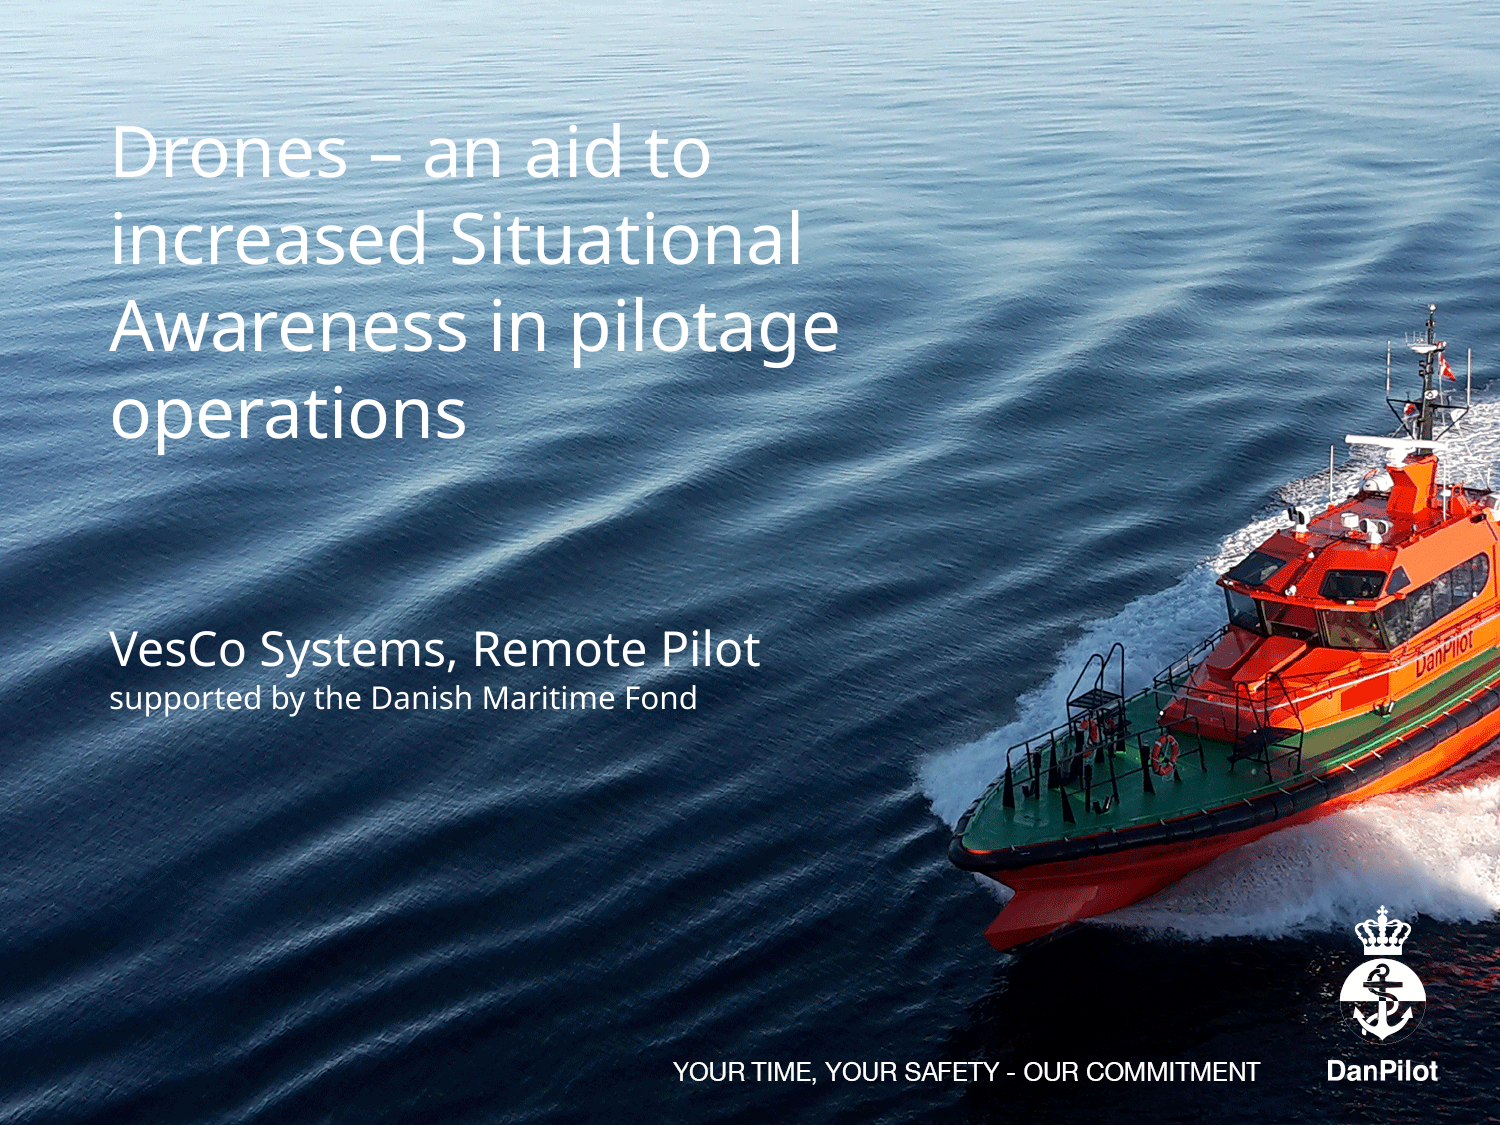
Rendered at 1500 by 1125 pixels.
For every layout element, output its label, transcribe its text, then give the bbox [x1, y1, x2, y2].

picture [0, 0, 1500, 1125]
subtitle VesCo Systems, Remote Pilot supported by the Danish Maritime Fond [94, 611, 825, 728]
title Drones – an aid to increased Situational Awareness in pilotage operations [94, 96, 1013, 468]
